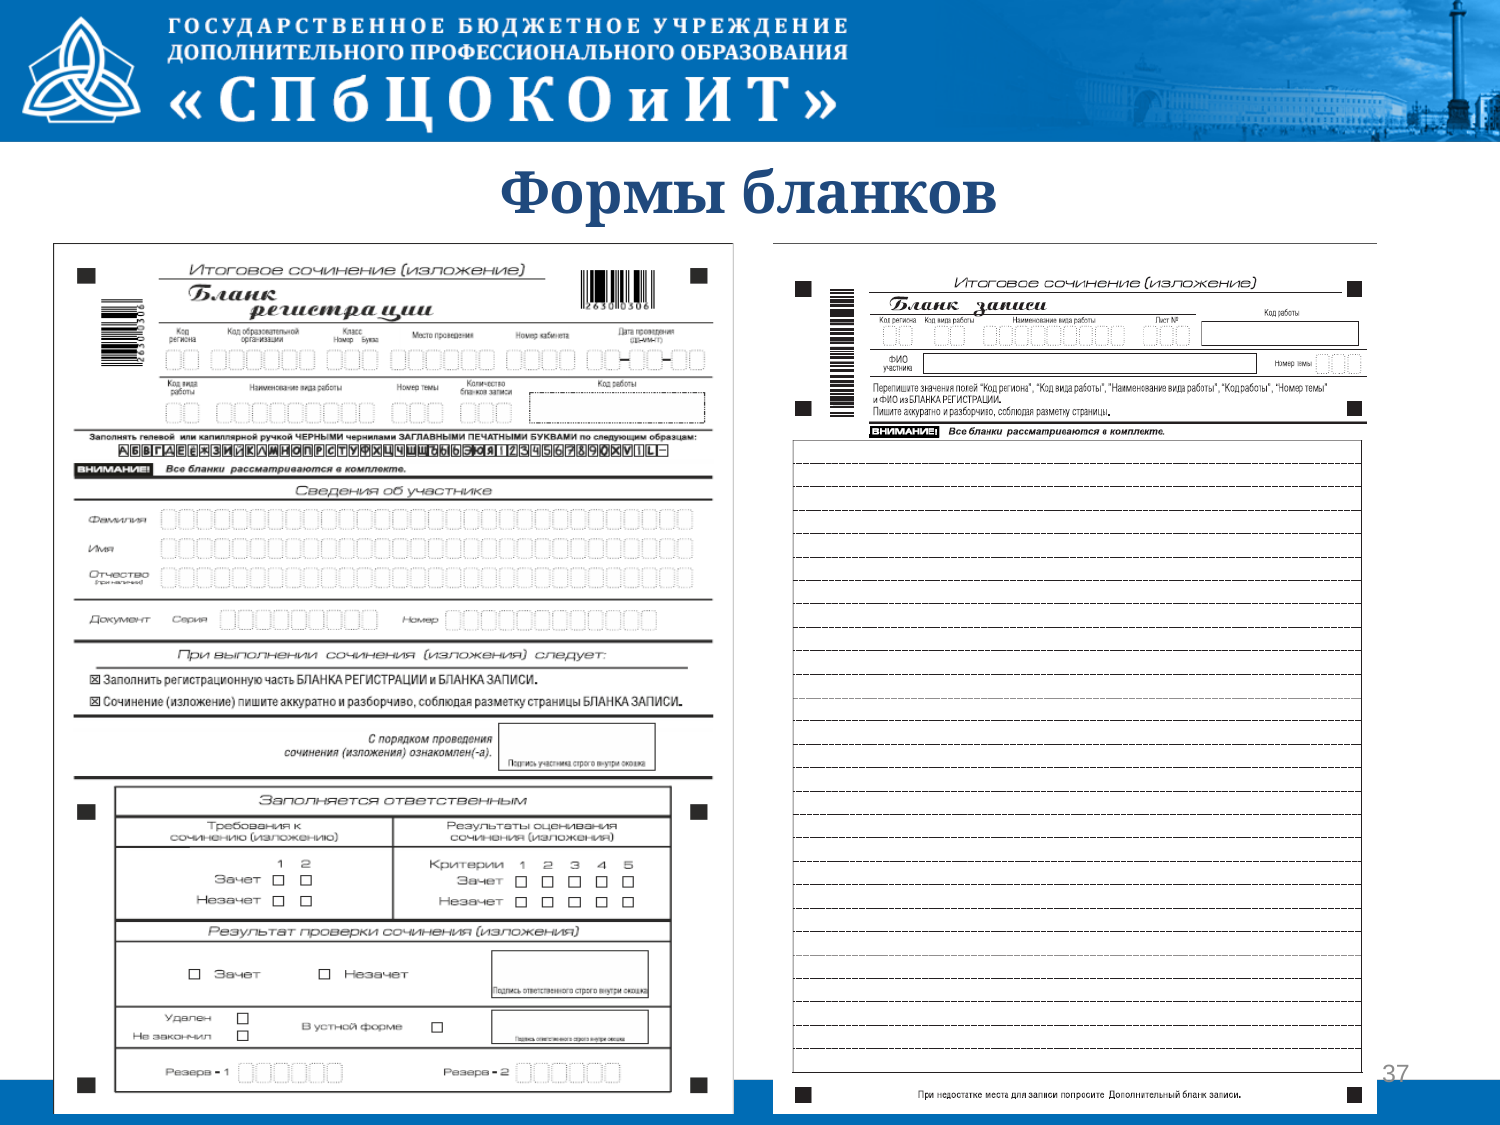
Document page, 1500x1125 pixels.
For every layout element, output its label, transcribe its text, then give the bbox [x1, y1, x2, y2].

slide_number 37 [1382, 1042, 1425, 1103]
picture [0, 233, 1500, 1125]
picture [0, 0, 1500, 147]
text_box Формы бланков [0, 147, 1500, 233]
